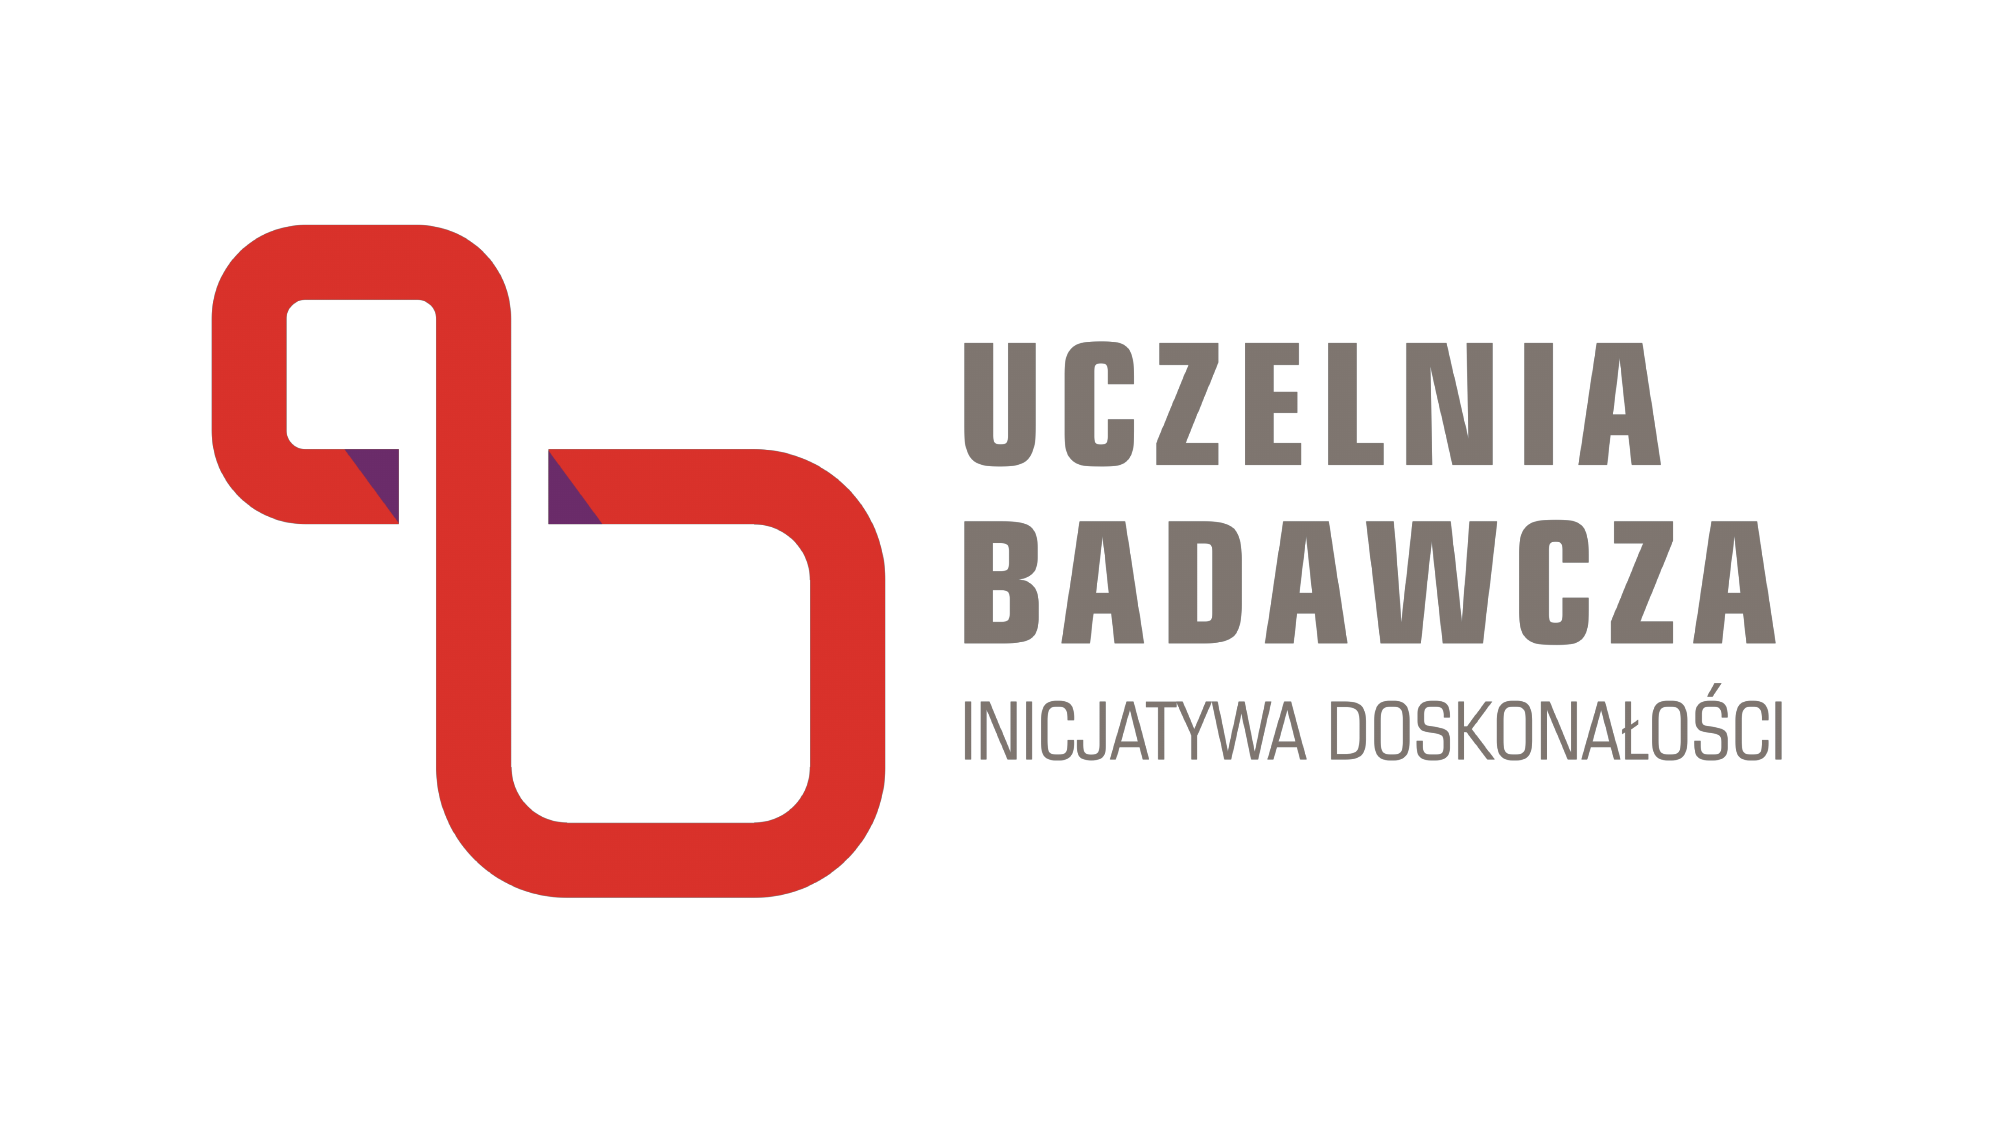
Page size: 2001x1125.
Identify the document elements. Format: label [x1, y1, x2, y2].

list [105, 175, 1895, 950]
